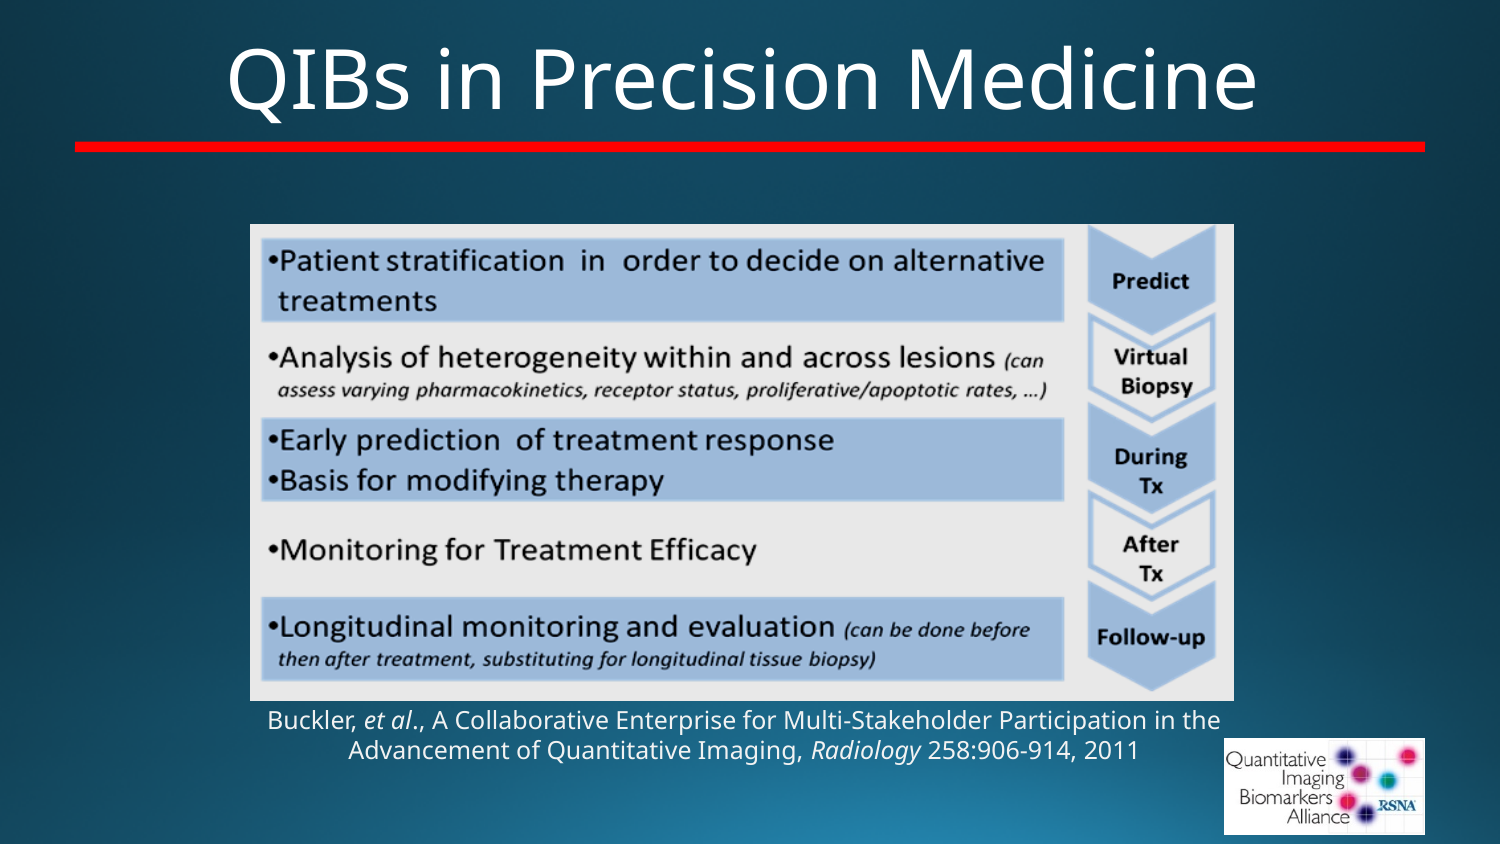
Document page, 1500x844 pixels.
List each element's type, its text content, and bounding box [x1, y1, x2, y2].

picture [0, 0, 1500, 844]
text_box Buckler, et al., A Collaborative Enterprise for Multi-Stakeholder Participation in the Advancement of Quantitative Imaging, Radiology 258:906-914, 2011 [187, 696, 1302, 772]
title QIBs in Precision Medicine [24, 31, 1462, 135]
